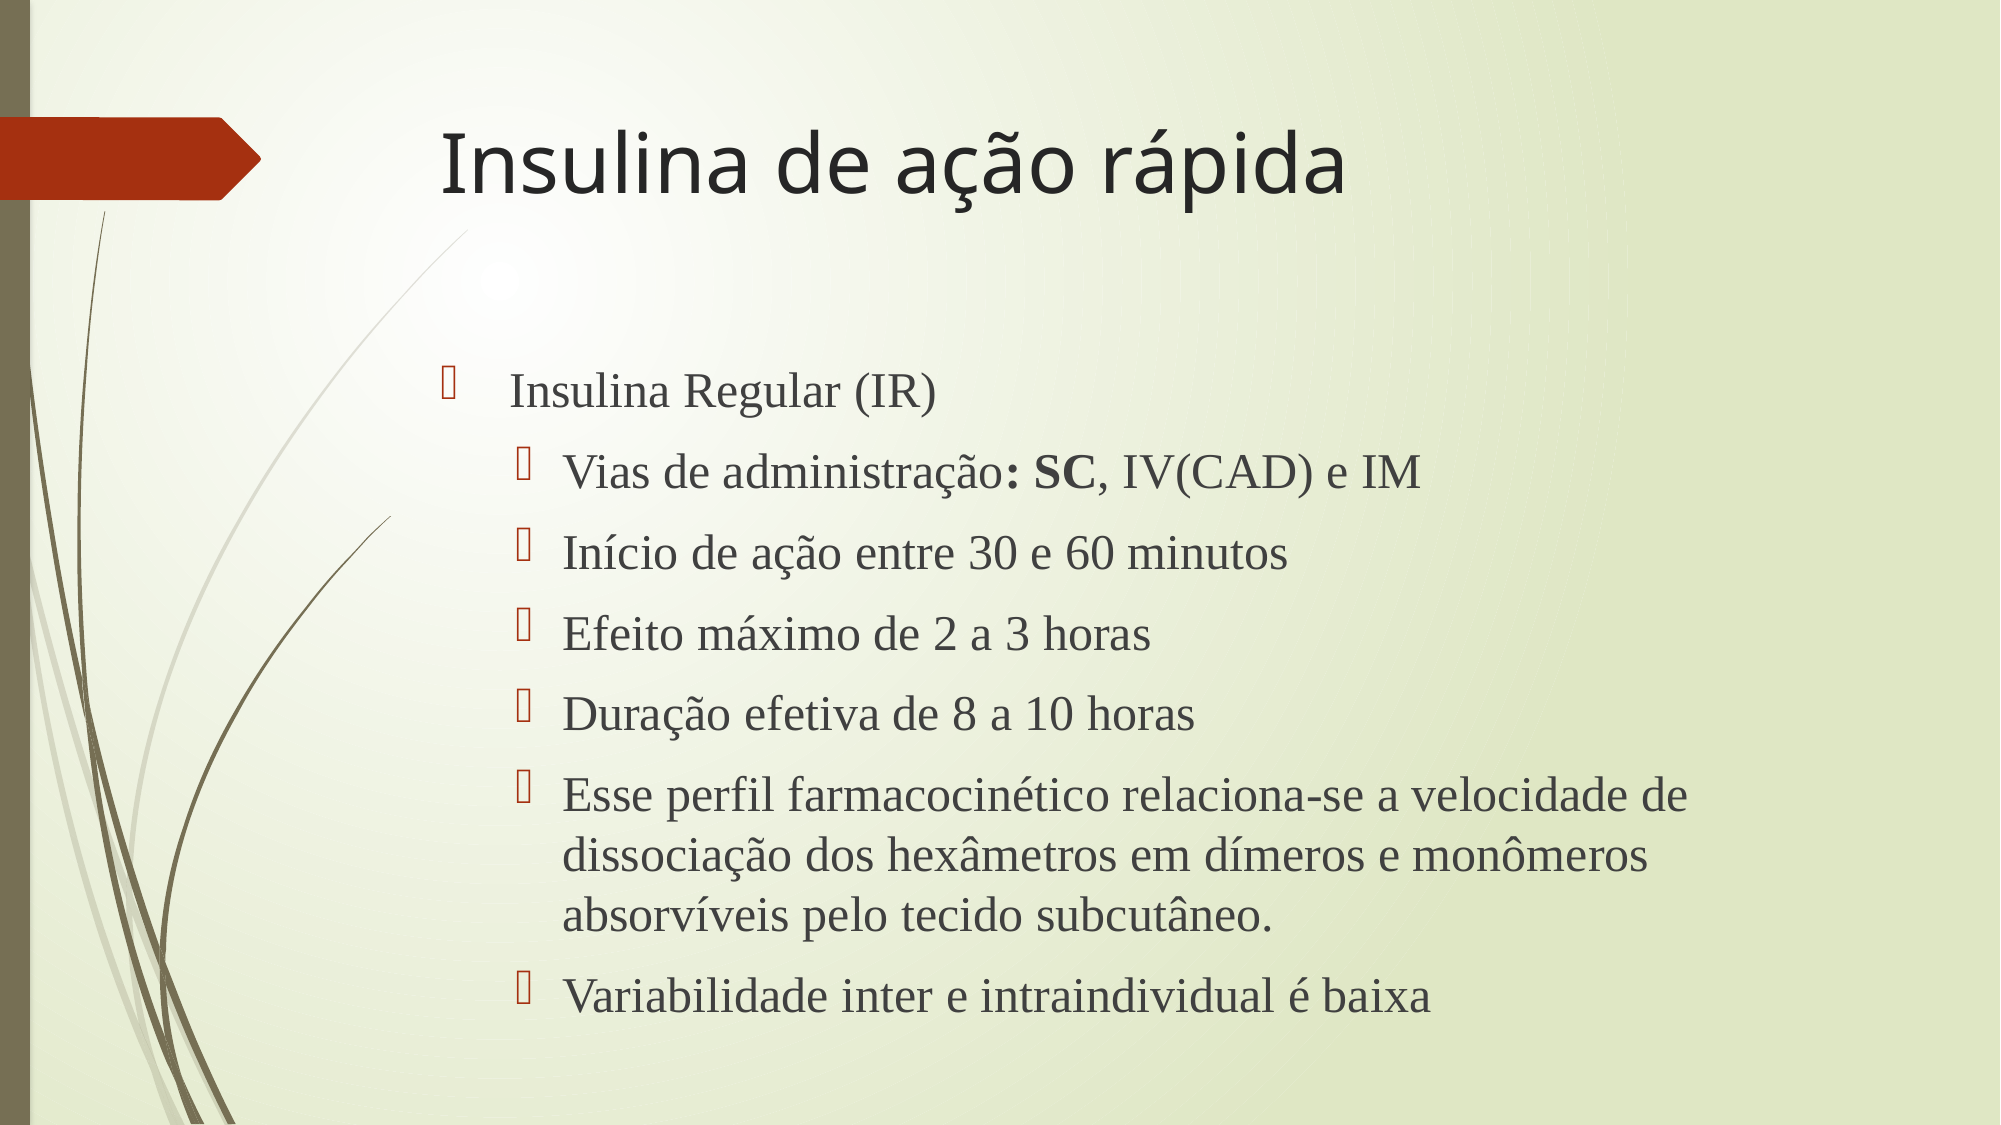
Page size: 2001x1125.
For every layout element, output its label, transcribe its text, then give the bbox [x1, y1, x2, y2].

title Insulina de ação rápida [425, 102, 1888, 313]
list Insulina Regular (IR) Vias de administração: SC, IV(CAD) e IM Início de ação entre 30 e 60 minutos Efeito máximo de 2 a 3 horas Duração efetiva de 8 a 10 horas Esse perfil farmacocinético relaciona-se a velocidade de dissociação dos hexâmetros em dímeros e monômeros absorvíveis pelo tecido subcutâneo. Variabilidade inter e intraindividual é baixa [425, 350, 1888, 1042]
